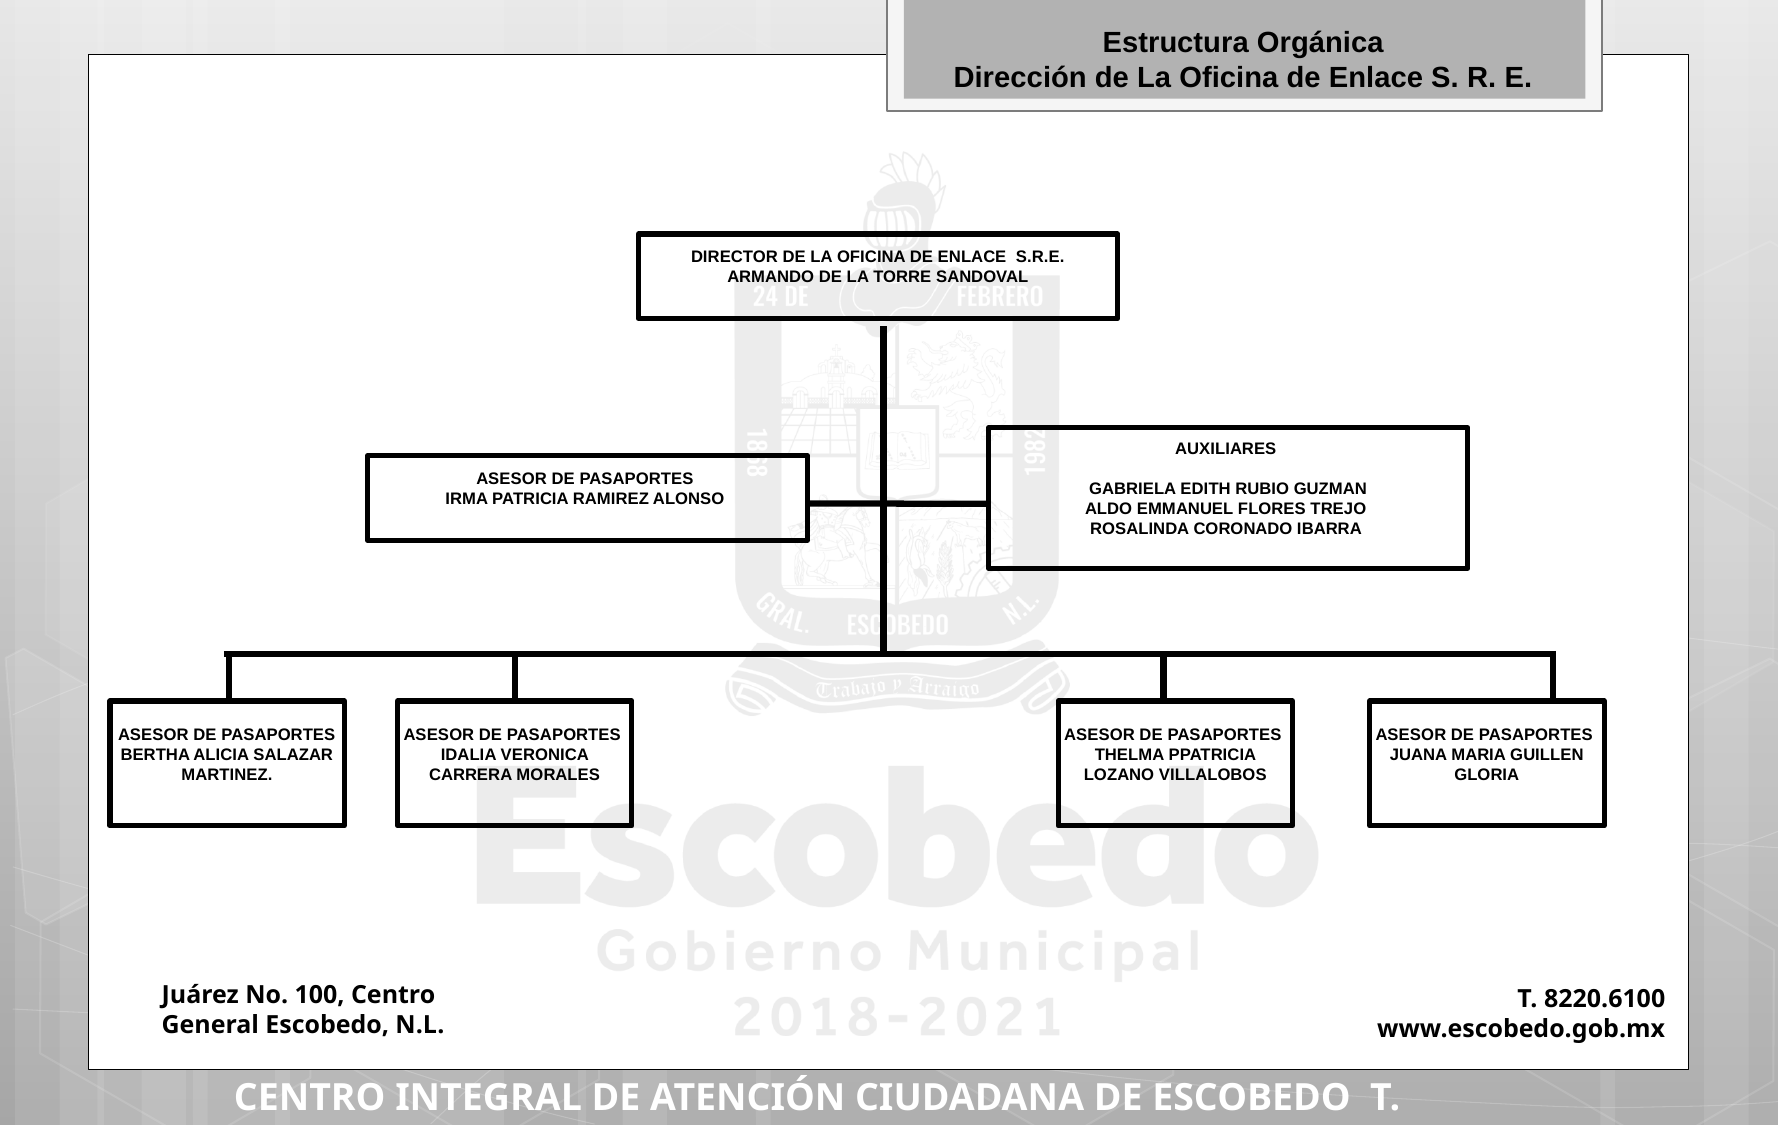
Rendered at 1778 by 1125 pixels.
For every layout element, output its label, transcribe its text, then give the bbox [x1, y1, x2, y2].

text_box T. 8220.6100 www.escobedo.gob.mx [1362, 975, 1681, 1050]
text_box Juárez No. 100, Centro General Escobedo, N.L. [146, 970, 433, 1046]
text_box CENTRO INTEGRAL DE ATENCIÓN CIUDADANA DE ESCOBEDO T. 83-84-59-01 [219, 1065, 1480, 1125]
picture [439, 655, 1357, 1066]
text_box Estructura Orgánica Dirección de La Oficina de Enlace S. R. E. [923, 0, 1563, 141]
picture [439, 118, 1357, 653]
text_box ASESOR DE PASAPORTES BERTHA ALICIA SALAZAR MARTINEZ. [109, 700, 345, 826]
text_box ASESOR DE PASAPORTES JUANA MARIA GUILLEN GLORIA [1369, 700, 1605, 826]
text_box ASESOR DE PASAPORTES IRMA PATRICIA RAMIREZ ALONSO [367, 455, 433, 541]
text_box AUXILIARES GABRIELA EDITH RUBIO GUZMAN ALDO EMMANUEL FLORES TREJO ROSALINDA CORONADO IBARRA [1362, 427, 1468, 569]
text_box ASESOR DE PASAPORTES IDALIA VERONICA CARRERA MORALES [397, 700, 433, 826]
